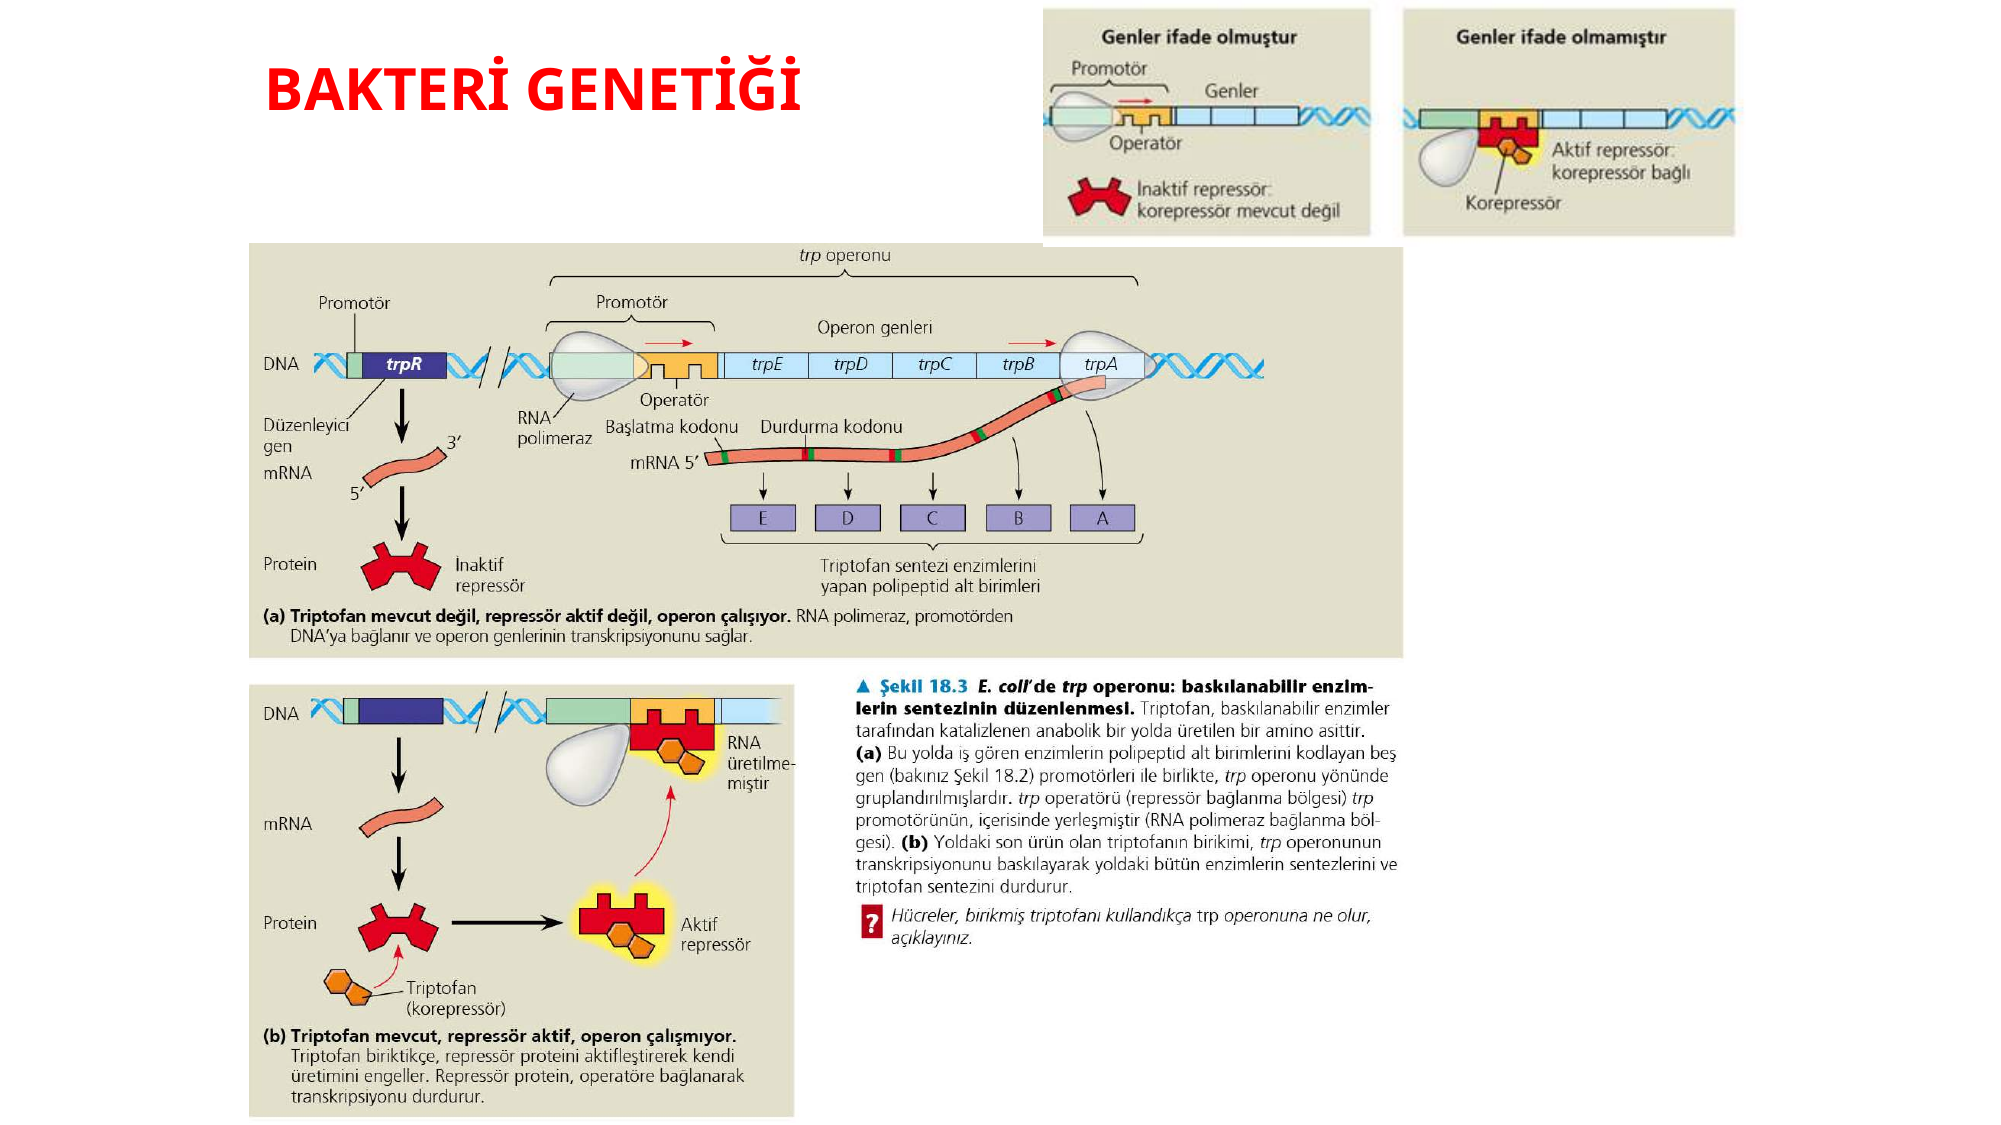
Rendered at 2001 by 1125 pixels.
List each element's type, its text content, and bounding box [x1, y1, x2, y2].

title BAKTERİ GENETİĞİ [249, 42, 1043, 141]
picture [249, 0, 1750, 1125]
